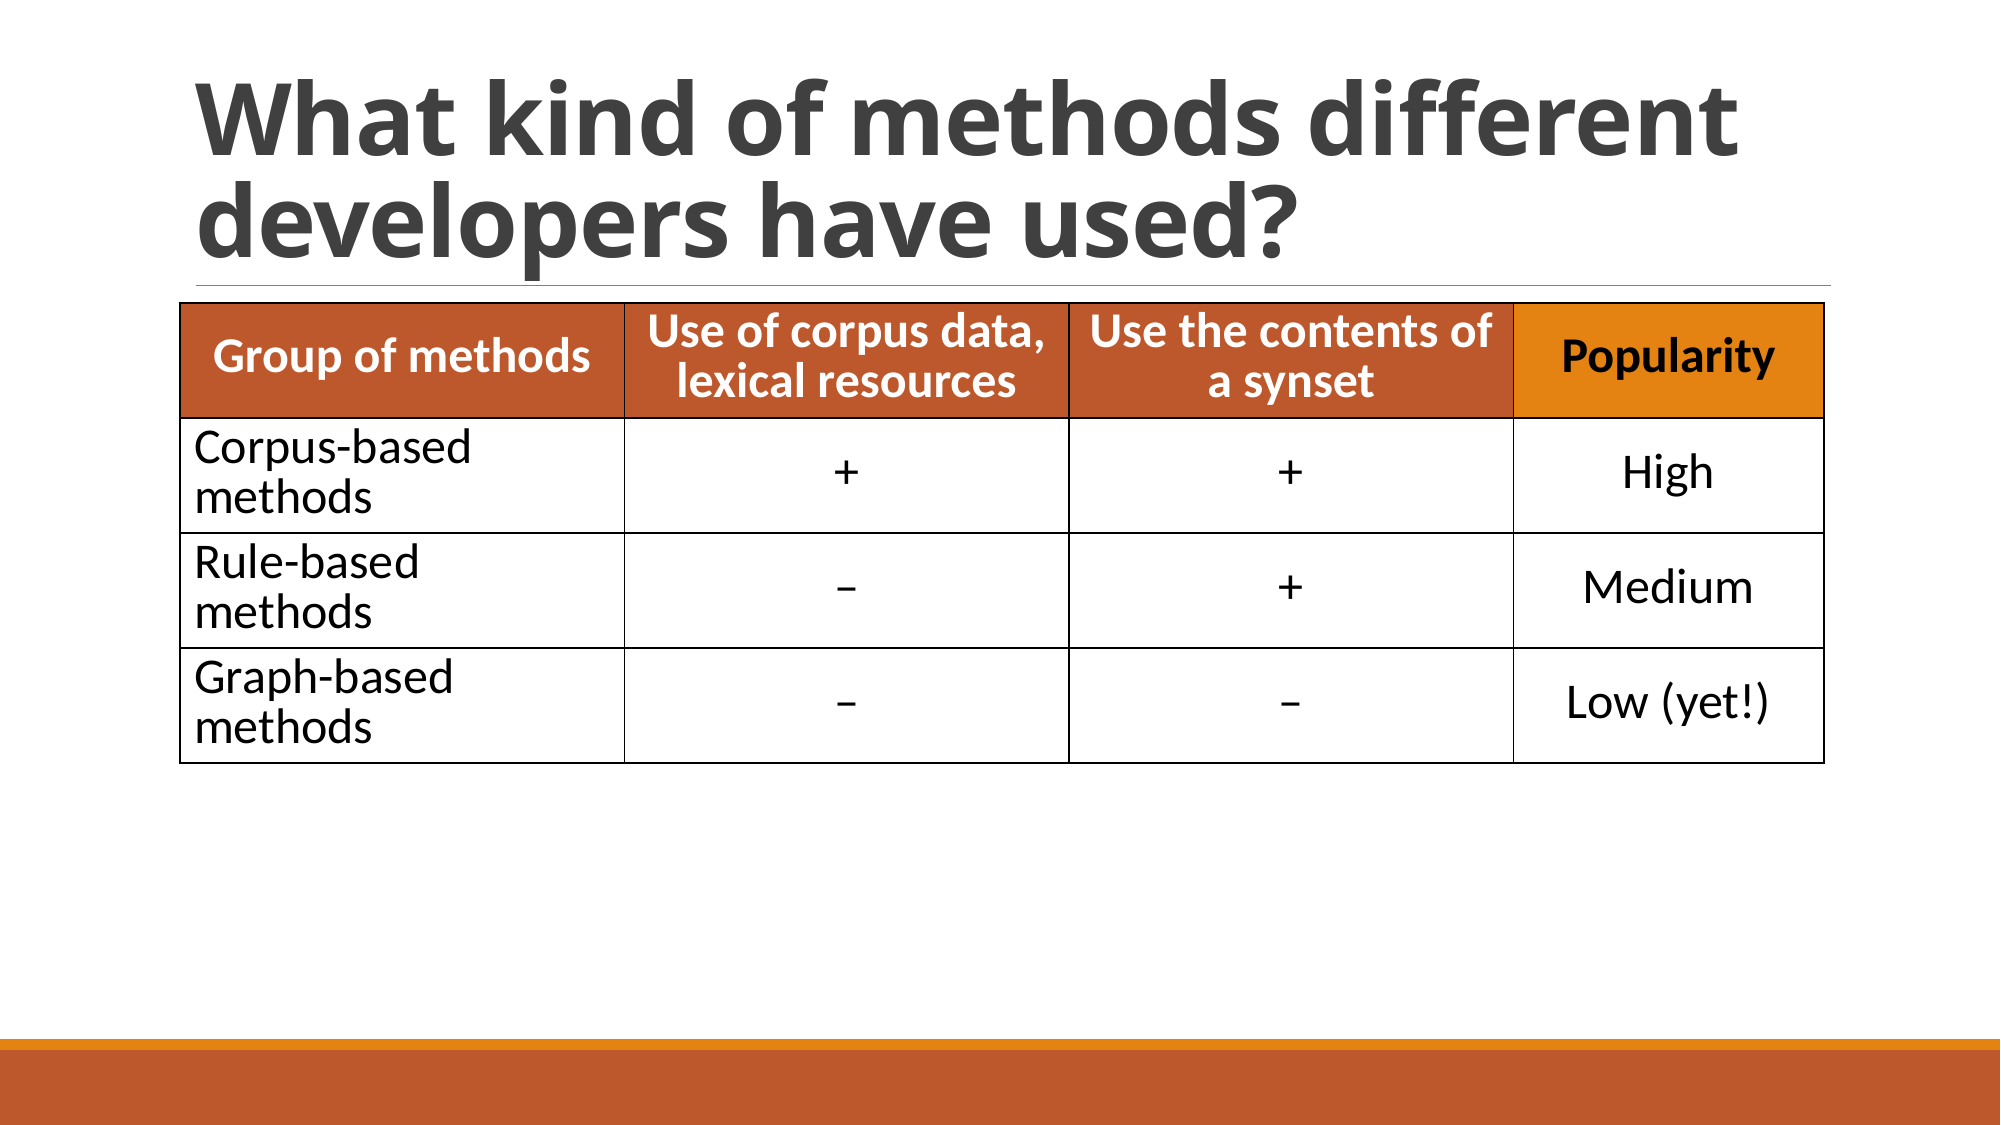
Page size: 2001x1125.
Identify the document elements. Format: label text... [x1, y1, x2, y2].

table_header Popularity [1514, 304, 1823, 417]
table_cell + [1070, 419, 1513, 532]
table_cell + [625, 419, 1068, 532]
table_cell Rule-based methods [181, 534, 624, 647]
table_cell High [1514, 419, 1823, 532]
table_cell Low (yet!) [1514, 649, 1823, 762]
table_cell + [1070, 534, 1513, 647]
table_cell – [625, 534, 1068, 647]
table_header Use the contents of a synset [1070, 304, 1513, 417]
table_header Use of corpus data, lexical resources [625, 304, 1068, 417]
table_header Group of methods [181, 304, 624, 417]
table_cell Graph-based methods [181, 649, 624, 762]
table_cell Medium [1514, 534, 1823, 647]
table_cell Corpus-based methods [181, 419, 624, 532]
title What kind of methods different developers have used? [180, 47, 1830, 285]
table_cell – [625, 649, 1068, 762]
table_cell – [1070, 649, 1513, 762]
